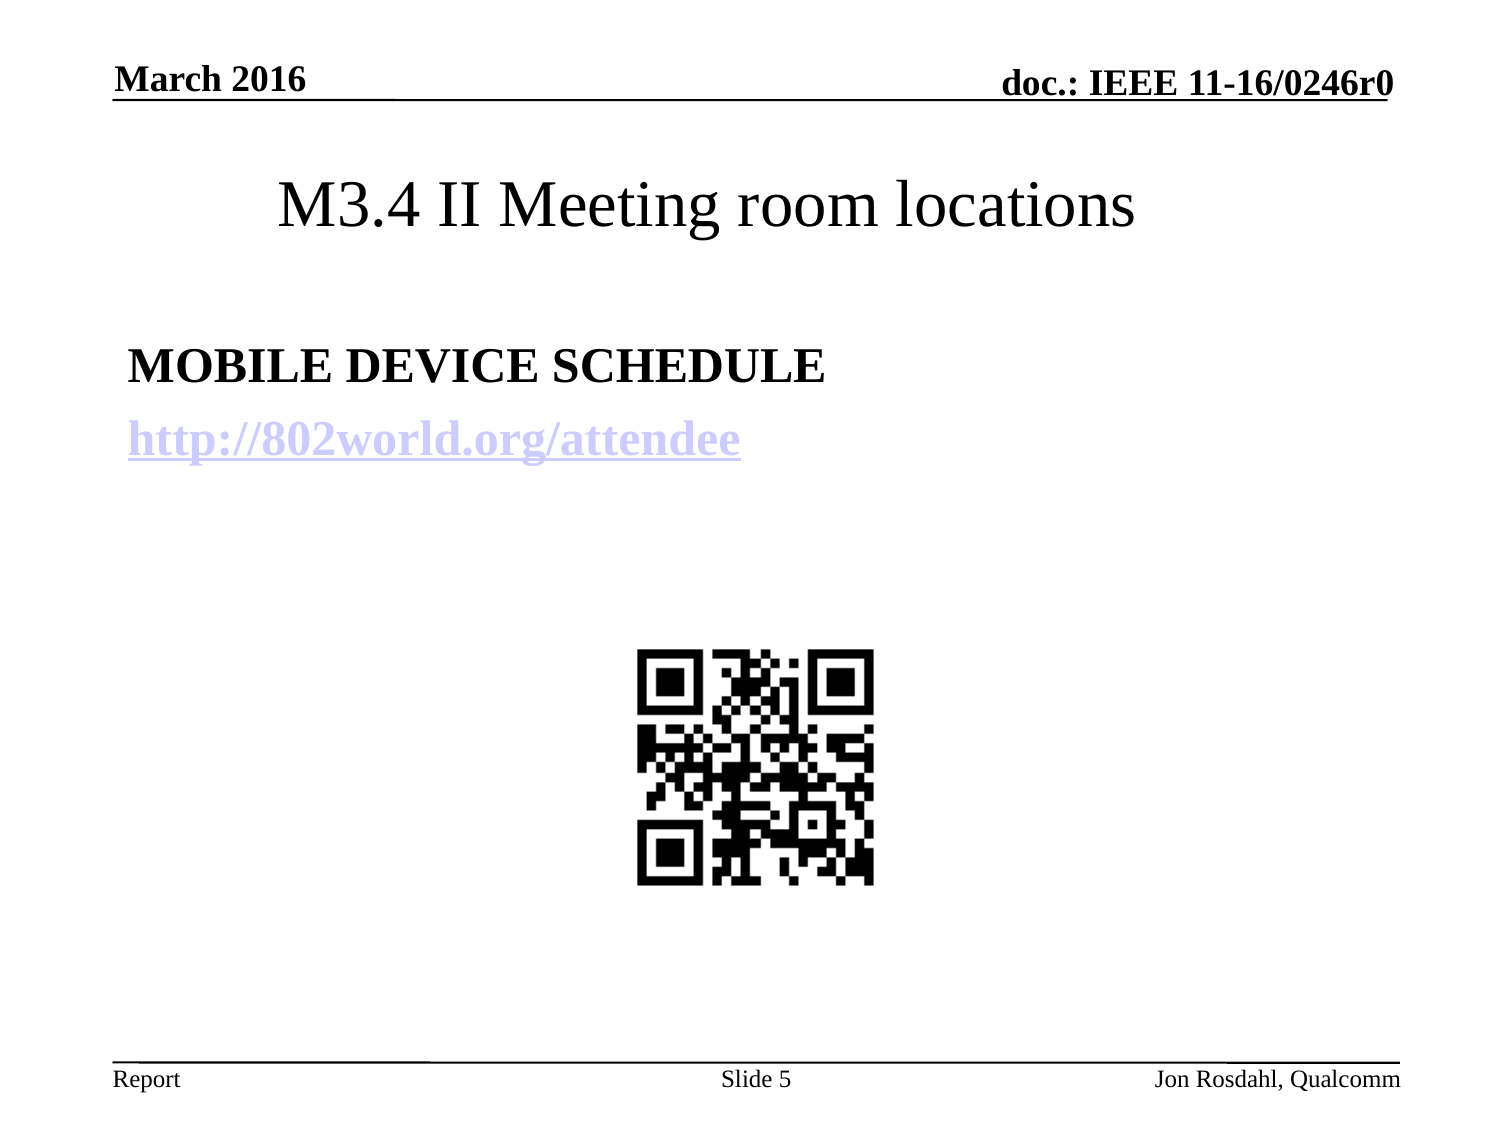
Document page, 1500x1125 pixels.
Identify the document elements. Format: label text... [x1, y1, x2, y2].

slide_number Slide 5 [712, 1061, 800, 1123]
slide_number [114, 54, 423, 100]
title M3.4 II Meeting room locations [112, 112, 1388, 288]
list MOBILE DEVICE SCHEDULE http://802world.org/attendee [112, 324, 1388, 1000]
picture [599, 612, 913, 926]
footer Jon Rosdahl, Qualcomm [878, 1061, 1402, 1093]
